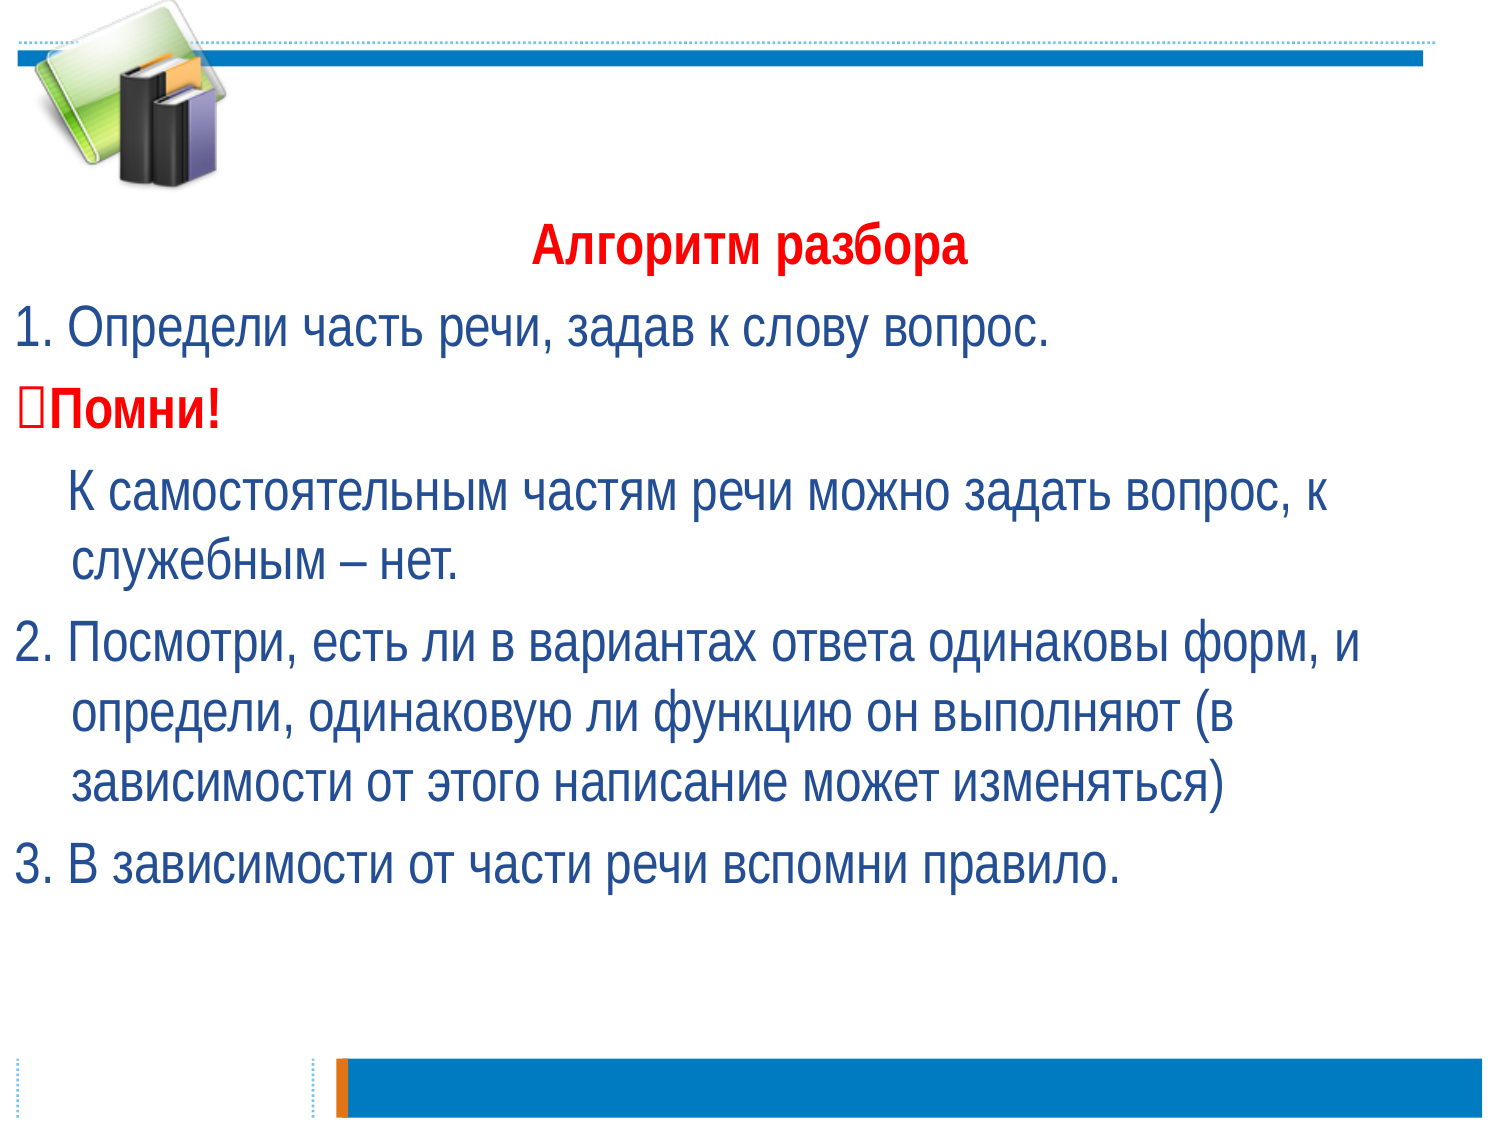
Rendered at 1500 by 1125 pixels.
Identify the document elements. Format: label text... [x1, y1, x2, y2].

list Алгоритм разбора 1. Определи часть речи, задав к слову вопрос. Помни! К самостоятельным частям речи можно задать вопрос, к служебным – нет. 2. Посмотри, есть ли в вариантах ответа одинаковы форм, и определи, одинаковую ли функцию он выполняют (в зависимости от этого написание может изменяться) 3. В зависимости от части речи вспомни правило. [0, 199, 1500, 1043]
picture [29, 0, 231, 199]
